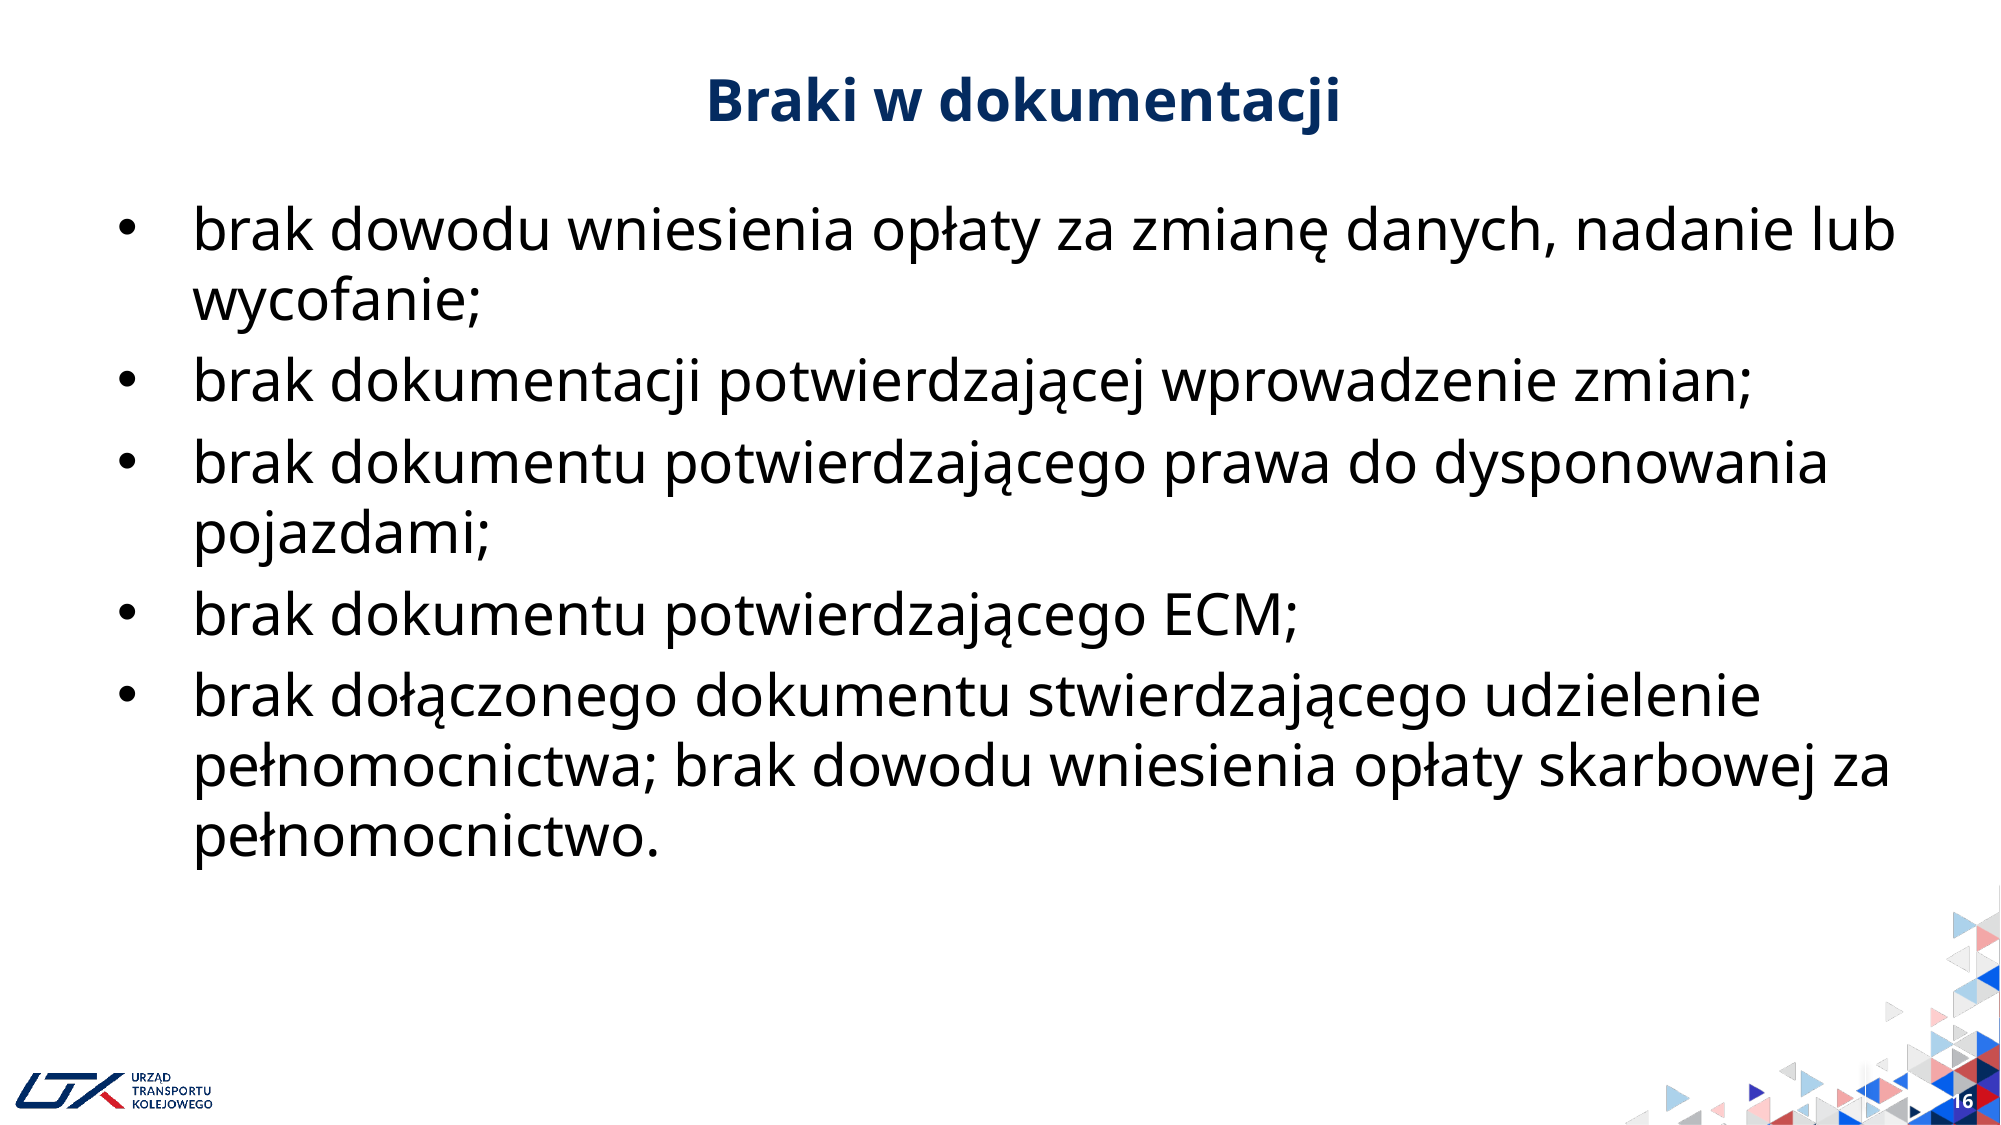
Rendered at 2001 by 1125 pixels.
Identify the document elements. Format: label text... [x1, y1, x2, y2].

picture [1599, 838, 2000, 1124]
list brak dowodu wniesienia opłaty za zmianę danych, nadanie lub wycofanie; brak dokumentacji potwierdzającej wprowadzenie zmian; brak dokumentu potwierdzającego prawa do dysponowania pojazdami; brak dokumentu potwierdzającego ECM; brak dołączonego dokumentu stwierdzającego udzielenie pełnomocnictwa; brak dowodu wniesienia opłaty skarbowej za pełnomocnictwo. [102, 184, 1945, 1035]
title Braki w dokumentacji [102, 58, 1945, 138]
picture [15, 1070, 213, 1111]
